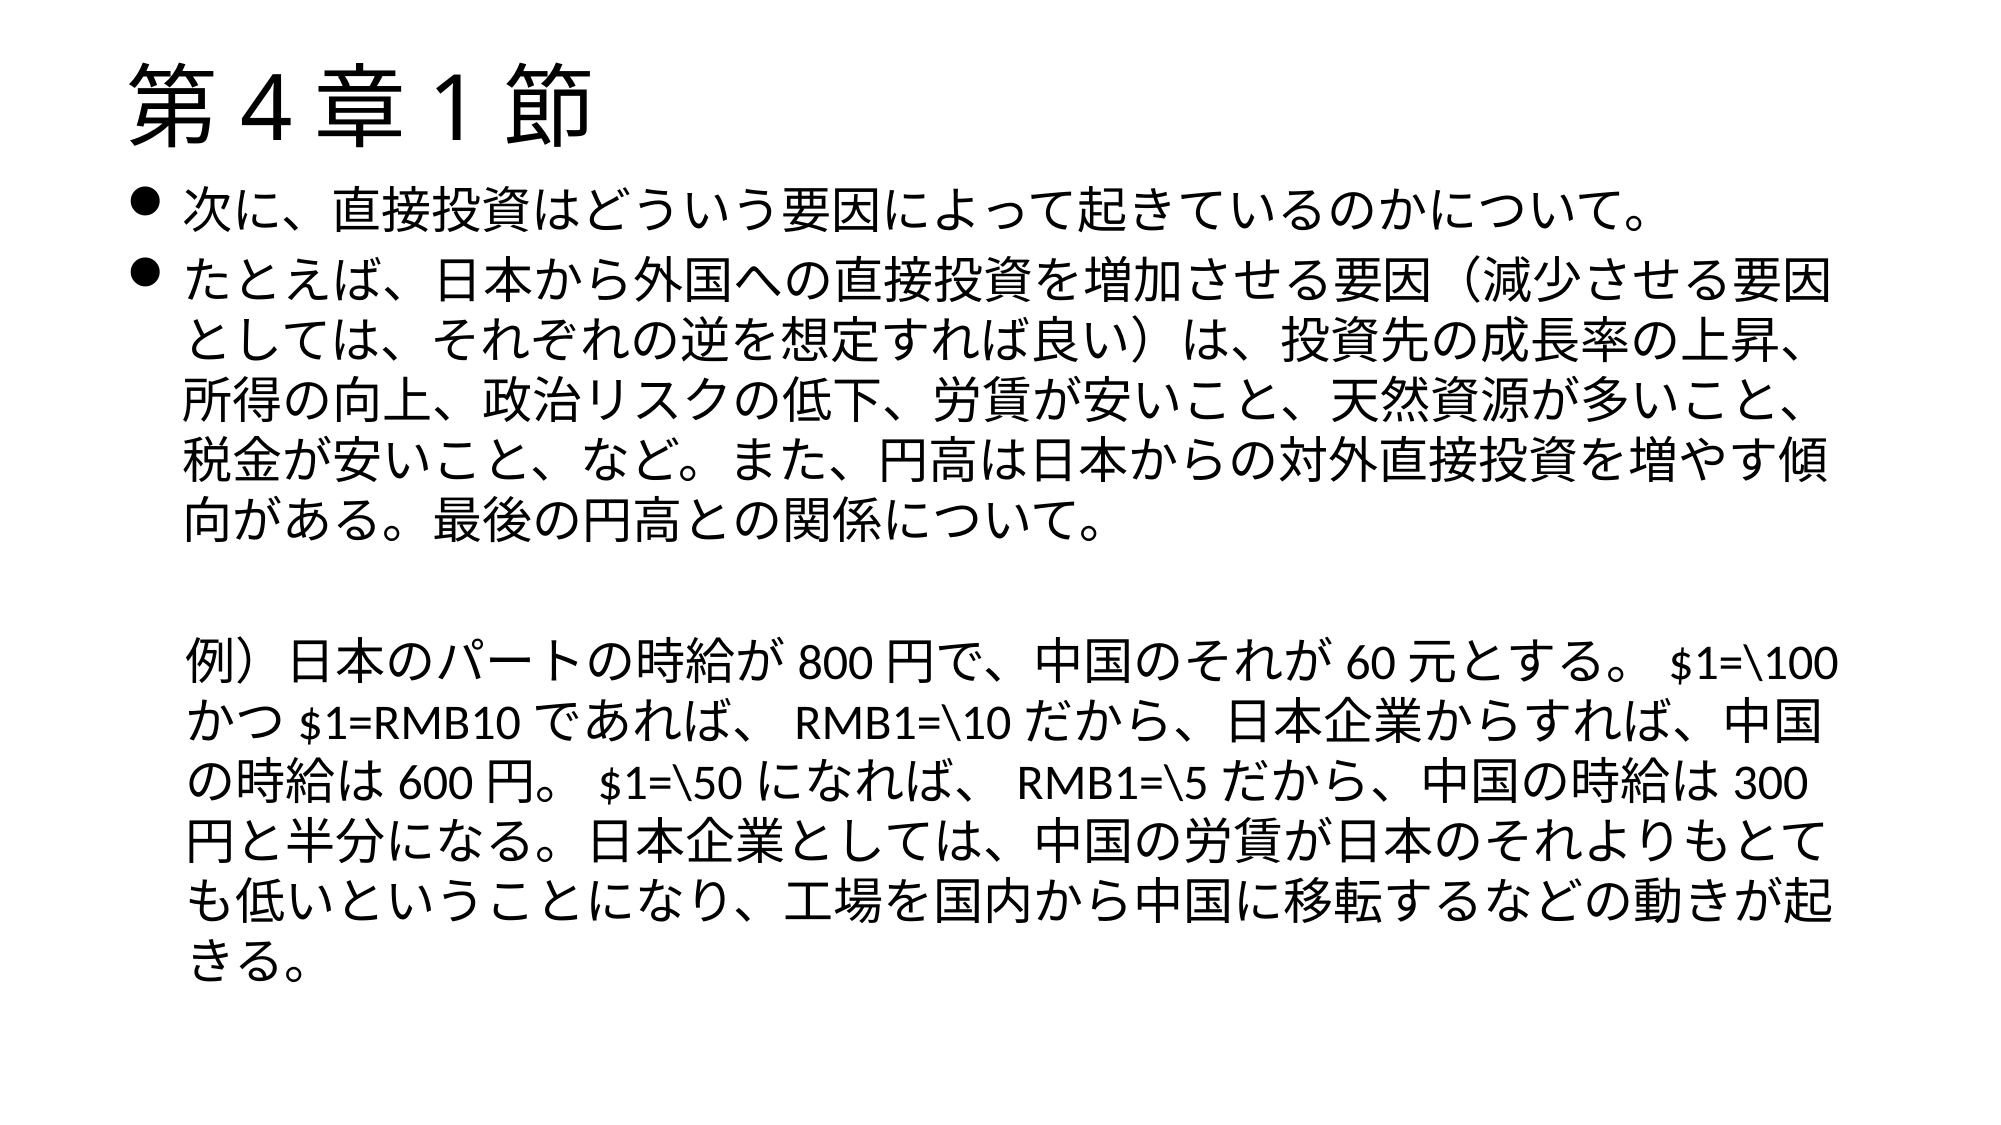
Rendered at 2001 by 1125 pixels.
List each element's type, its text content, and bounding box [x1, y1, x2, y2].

title 第4章1節 [111, 51, 1855, 171]
text_box [695, 660, 726, 722]
subtitle 次に、直接投資はどういう要因によって起きているのかについて。 たとえば、日本から外国への直接投資を増加させる要因（減少させる要因としては、それぞれの逆を想定すれば良い）は、投資先の成長率の上昇、所得の向上、政治リスクの低下、労賃が安いこと、天然資源が多いこと、税金が安いこと、など。また、円高は日本からの対外直接投資を増やす傾向がある。最後の円高との関係について。 例）日本のパートの時給が800円で、中国のそれが60元とする。$1=\100かつ$1=RMB10であれば、RMB1=\10だから、日本企業からすれば、中国の時給は600円。$1=\50になれば、RMB1=\5だから、中国の時給は300円と半分になる。日本企業としては、中国の労賃が日本のそれよりもとても低いということになり、工場を国内から中国に移転するなどの動きが起きる。 [111, 170, 1867, 1062]
